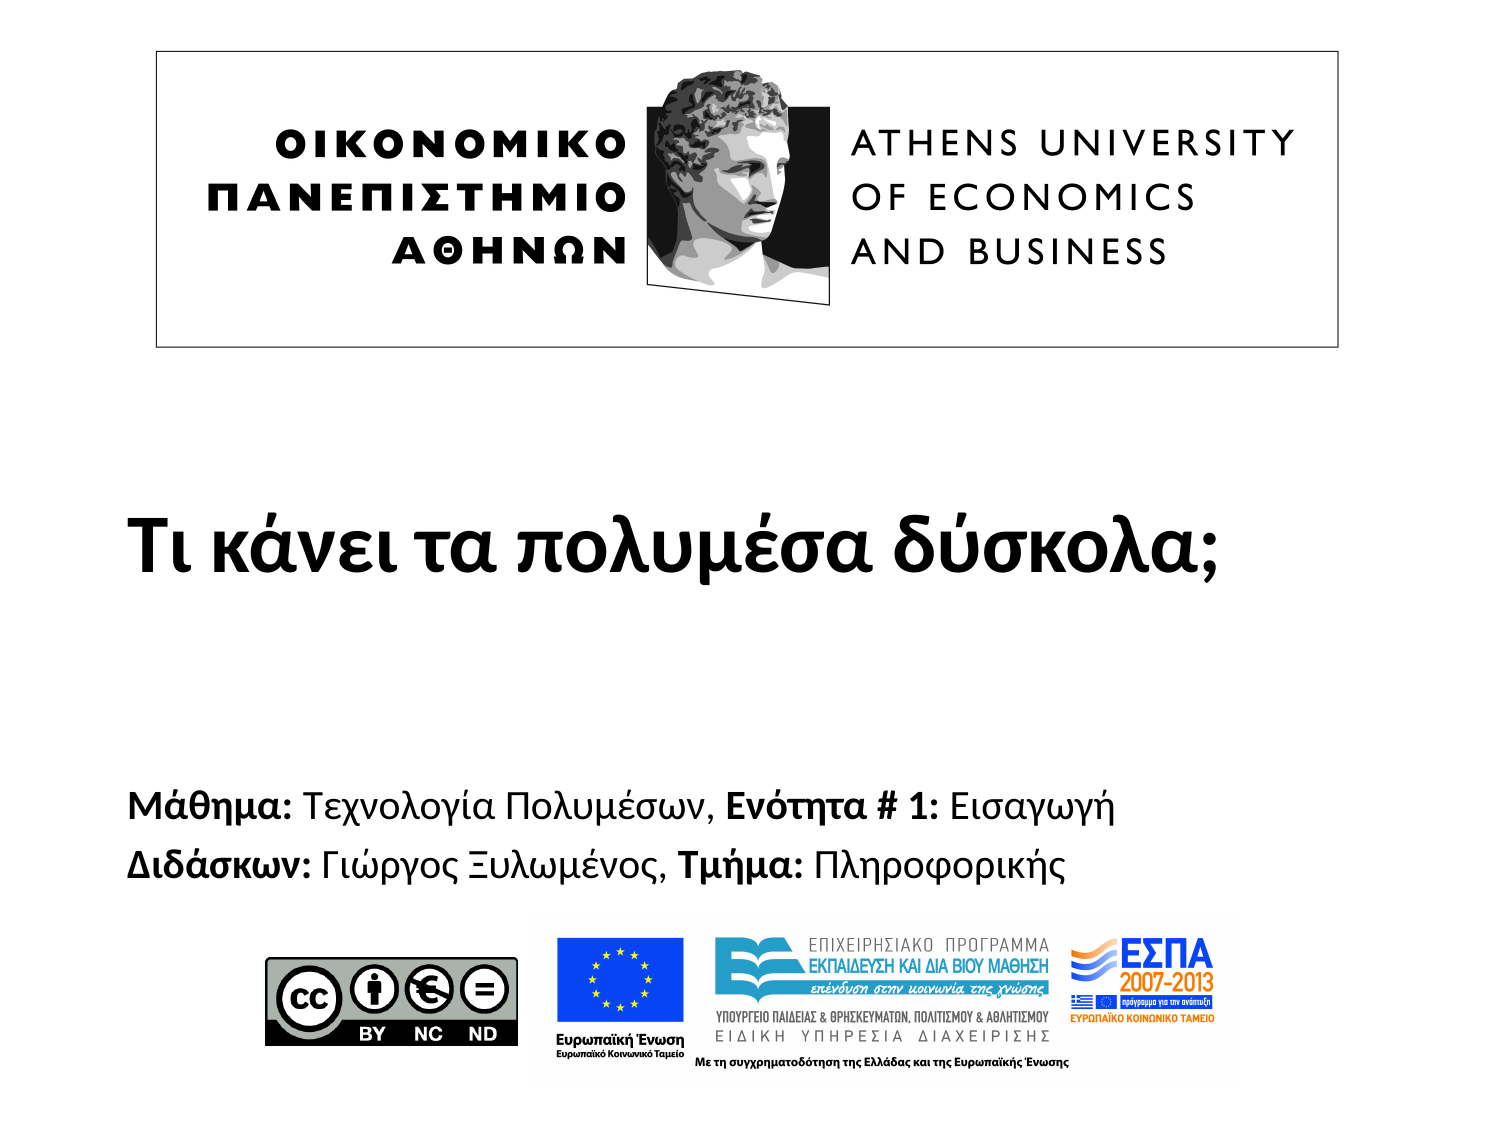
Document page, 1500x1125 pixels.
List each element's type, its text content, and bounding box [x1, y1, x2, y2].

picture [265, 957, 518, 1046]
title Τι κάνει τα πολυμέσα δύσκολα; [112, 481, 1388, 706]
list Μάθημα: Τεχνολογία Πολυμέσων, Ενότητα # 1: Εισαγωγή Διδάσκων: Γιώργος Ξυλωμένος, Τμήμα: Πληροφορικής [112, 706, 1388, 953]
picture [528, 916, 1237, 1086]
picture [147, 42, 1347, 356]
